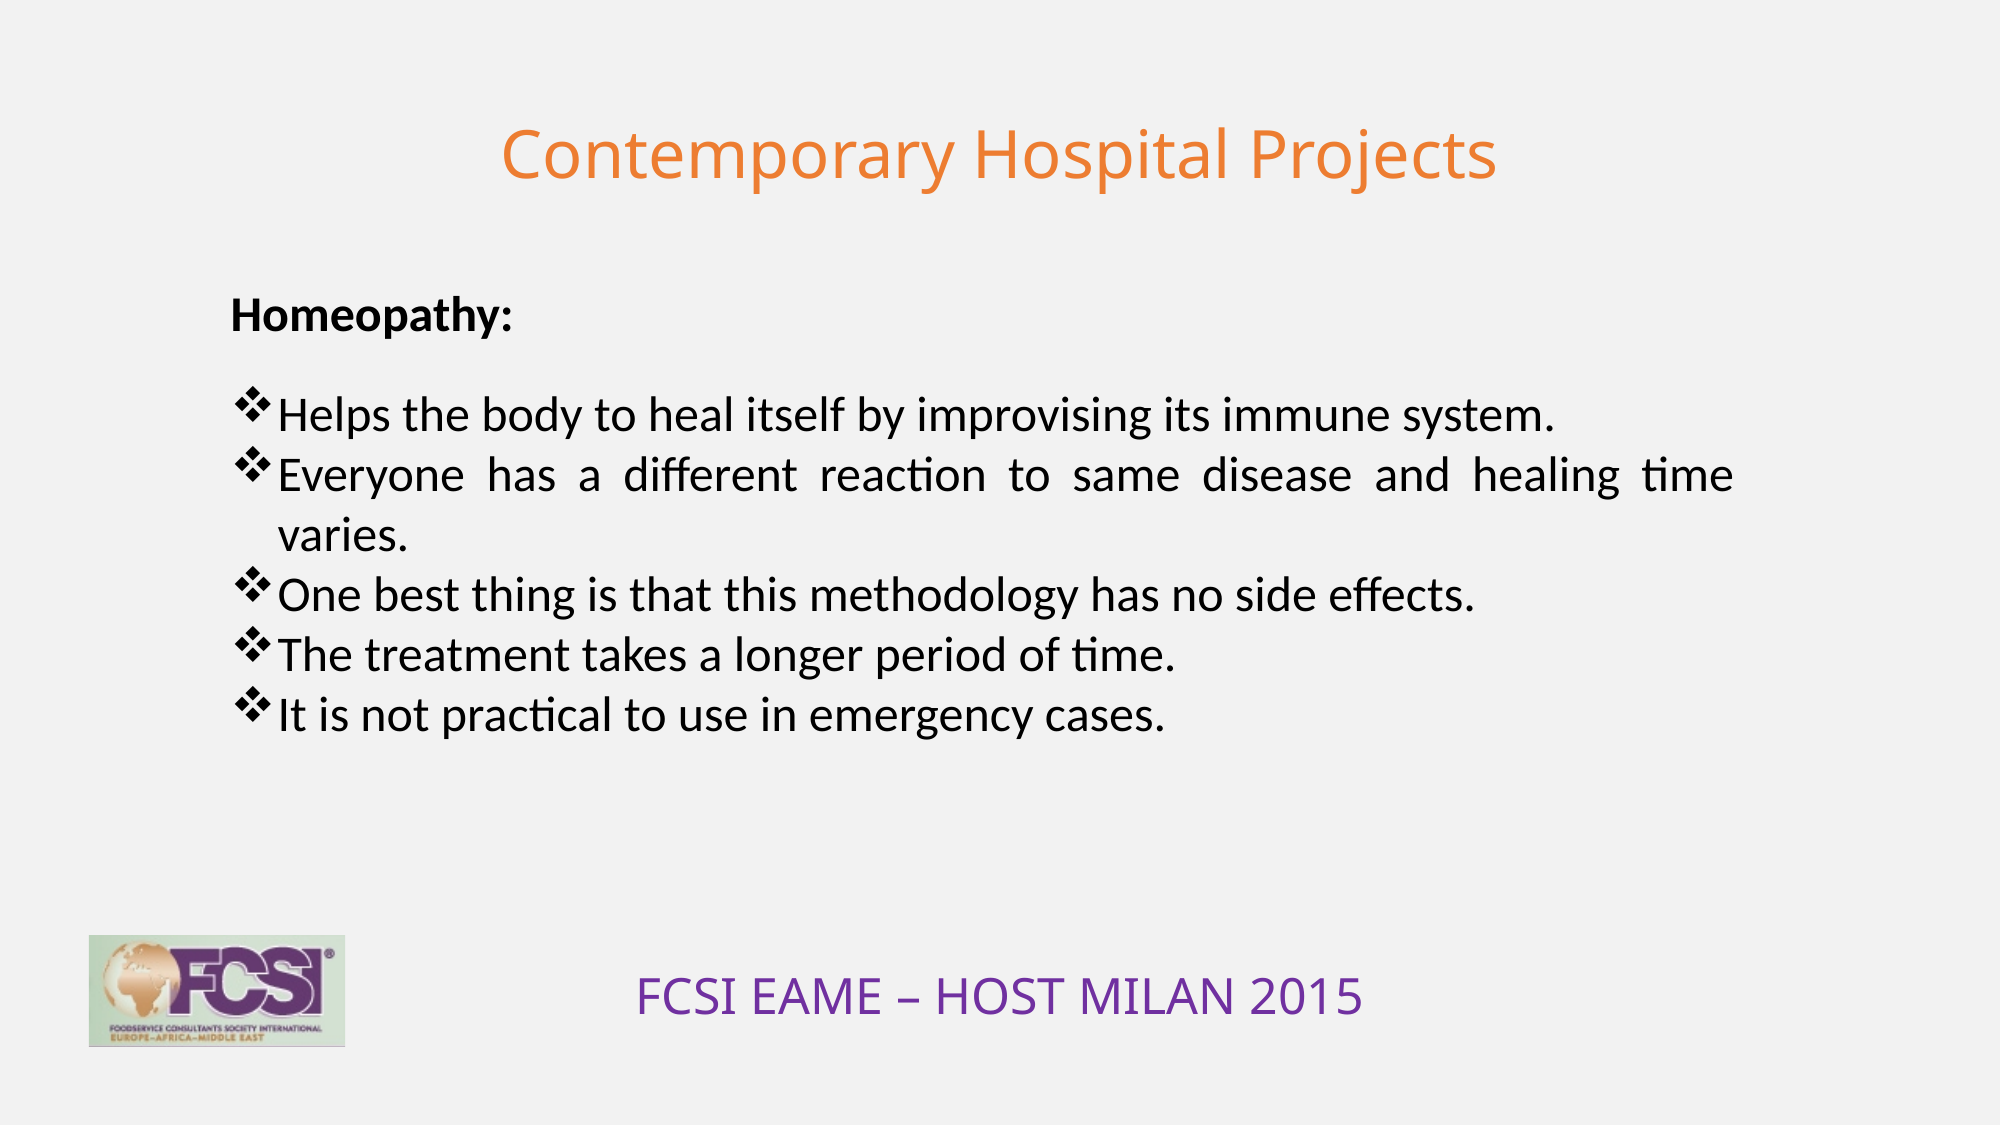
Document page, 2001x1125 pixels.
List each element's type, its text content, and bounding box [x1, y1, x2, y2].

title Contemporary Hospital Projects [249, 122, 1750, 200]
subtitle FCSI EAME – HOST MILAN 2015 [346, 964, 1750, 1018]
picture [88, 935, 346, 1047]
text_box Homeopathy: Helps the body to heal itself by improvising its immune system. Everyone has a different reaction to same disease and healing time varies. One best thing is that this methodology has no side effects. The treatment takes a longer period of time. It is not practical to use in emergency cases. [215, 228, 1750, 794]
